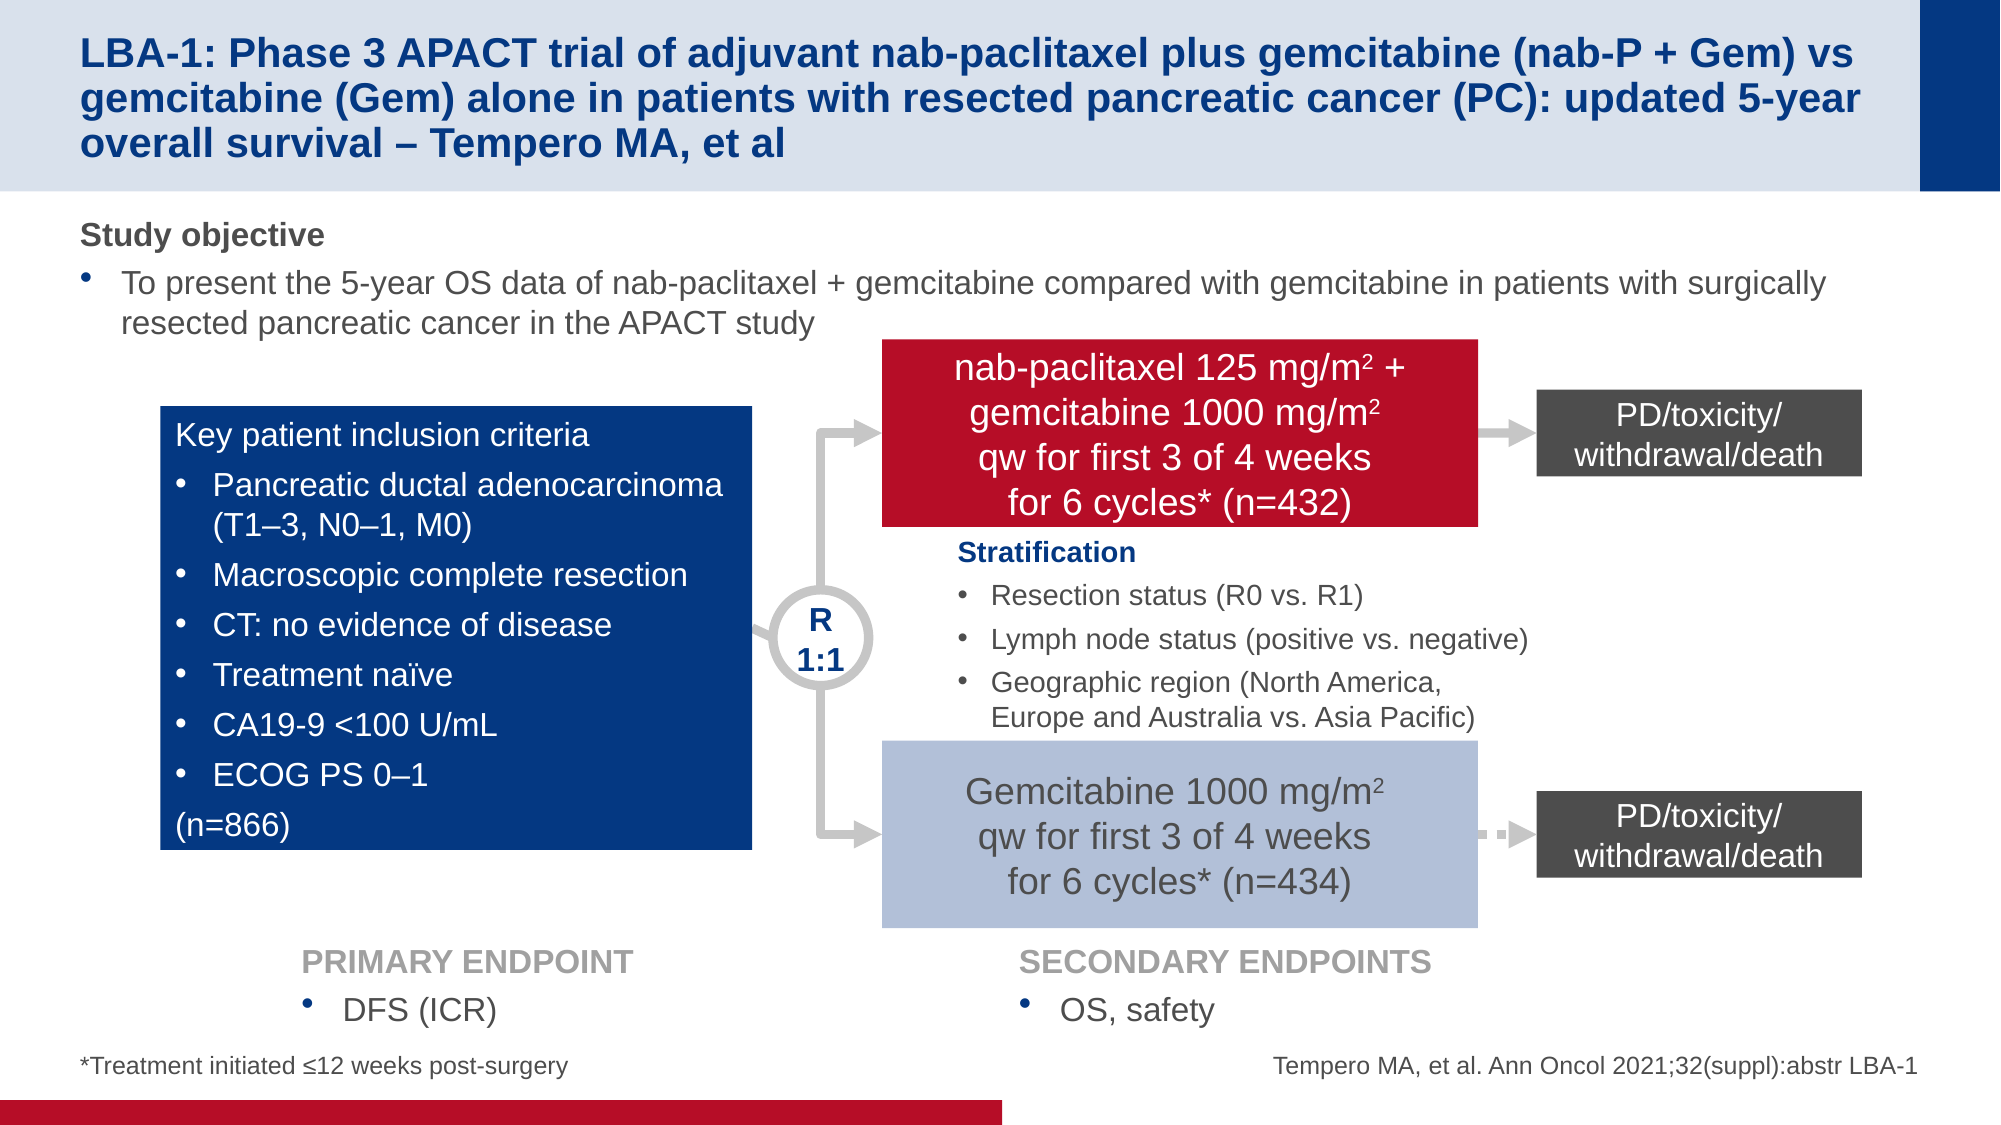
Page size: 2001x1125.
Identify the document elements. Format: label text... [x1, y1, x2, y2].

list Study objective To present the 5-year OS data of nab-paclitaxel + gemcitabine compared with gemcitabine in patients with surgically resected pancreatic cancer in the APACT study [79, 205, 1921, 985]
text_box PD/toxicity/ withdrawal/death [1536, 389, 1862, 477]
text_box nab-paclitaxel 125 mg/m2 + gemcitabine 1000 mg/m2 qw for first 3 of 4 weeks for 6 cycles* (n=432) [882, 339, 1479, 527]
text_box SECONDARY ENDPOINTS OS, safety [1004, 932, 1733, 1043]
list Tempero MA, et al. Ann Oncol 2021;32(suppl):abstr LBA-1 [1016, 999, 1921, 1080]
text_box PD/toxicity/ withdrawal/death [1536, 791, 1862, 878]
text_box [772, 480, 930, 543]
list *Treatment initiated ≤12 weeks post-surgery [79, 999, 984, 1080]
text_box Stratification Resection status (R0 vs. R1) Lymph node status (positive vs. negative) Geographic region (North America, Europe and Australia vs. Asia Pacific) [942, 526, 1558, 673]
text_box Gemcitabine 1000 mg/m2 qw for first 3 of 4 weeks for 6 cycles* (n=434) [882, 740, 1478, 929]
title LBA-1: Phase 3 APACT trial of adjuvant nab-paclitaxel plus gemcitabine (nab-P + Gem) vs gemcitabine (Gem) alone in patients with resected pancreatic cancer (PC): updated 5-year overall survival – Tempero MA, et al [79, 29, 1882, 162]
text_box Key patient inclusion criteria Pancreatic ductal adenocarcinoma (T1–3, N0–1, M0) Macroscopic complete resection CT: no evidence of disease Treatment naïve CA19-9 <100 U/mL ECOG PS 0–1 (n=866) [160, 406, 753, 850]
text_box R 1:1 [773, 589, 869, 686]
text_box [776, 729, 927, 791]
text_box PRIMARY ENDPOINT DFS (ICR) [301, 932, 980, 1049]
